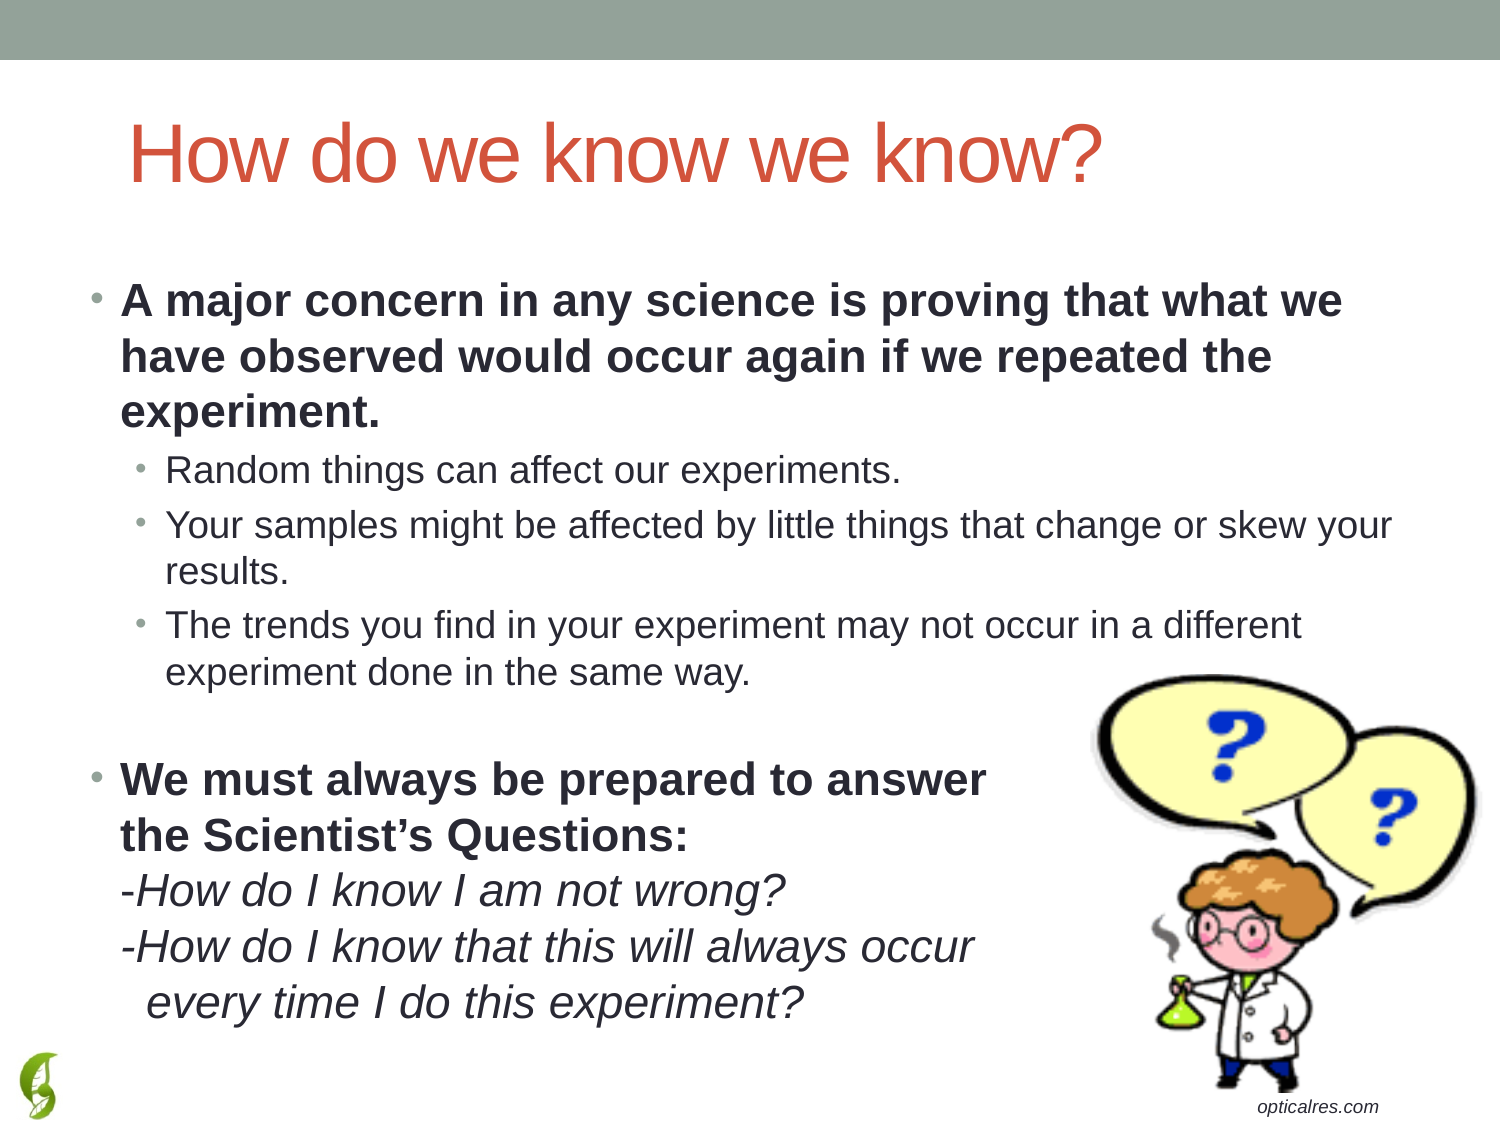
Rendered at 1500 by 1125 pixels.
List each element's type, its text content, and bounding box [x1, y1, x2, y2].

picture [15, 1050, 63, 1120]
text_box opticalres.com [1242, 1100, 1394, 1125]
title How do we know we know? [112, 62, 1386, 236]
picture [1090, 674, 1500, 1093]
list A major concern in any science is proving that what we have observed would occur again if we repeated the experiment. Random things can affect our experiments. Your samples might be affected by little things that change or skew your results. The trends you find in your experiment may not occur in a different experiment done in the same way. We must always be prepared to answer the Scientist’s Questions: -How do I know I am not wrong? -How do I know that this will always occur every time I do this experiment? [75, 262, 1425, 1038]
